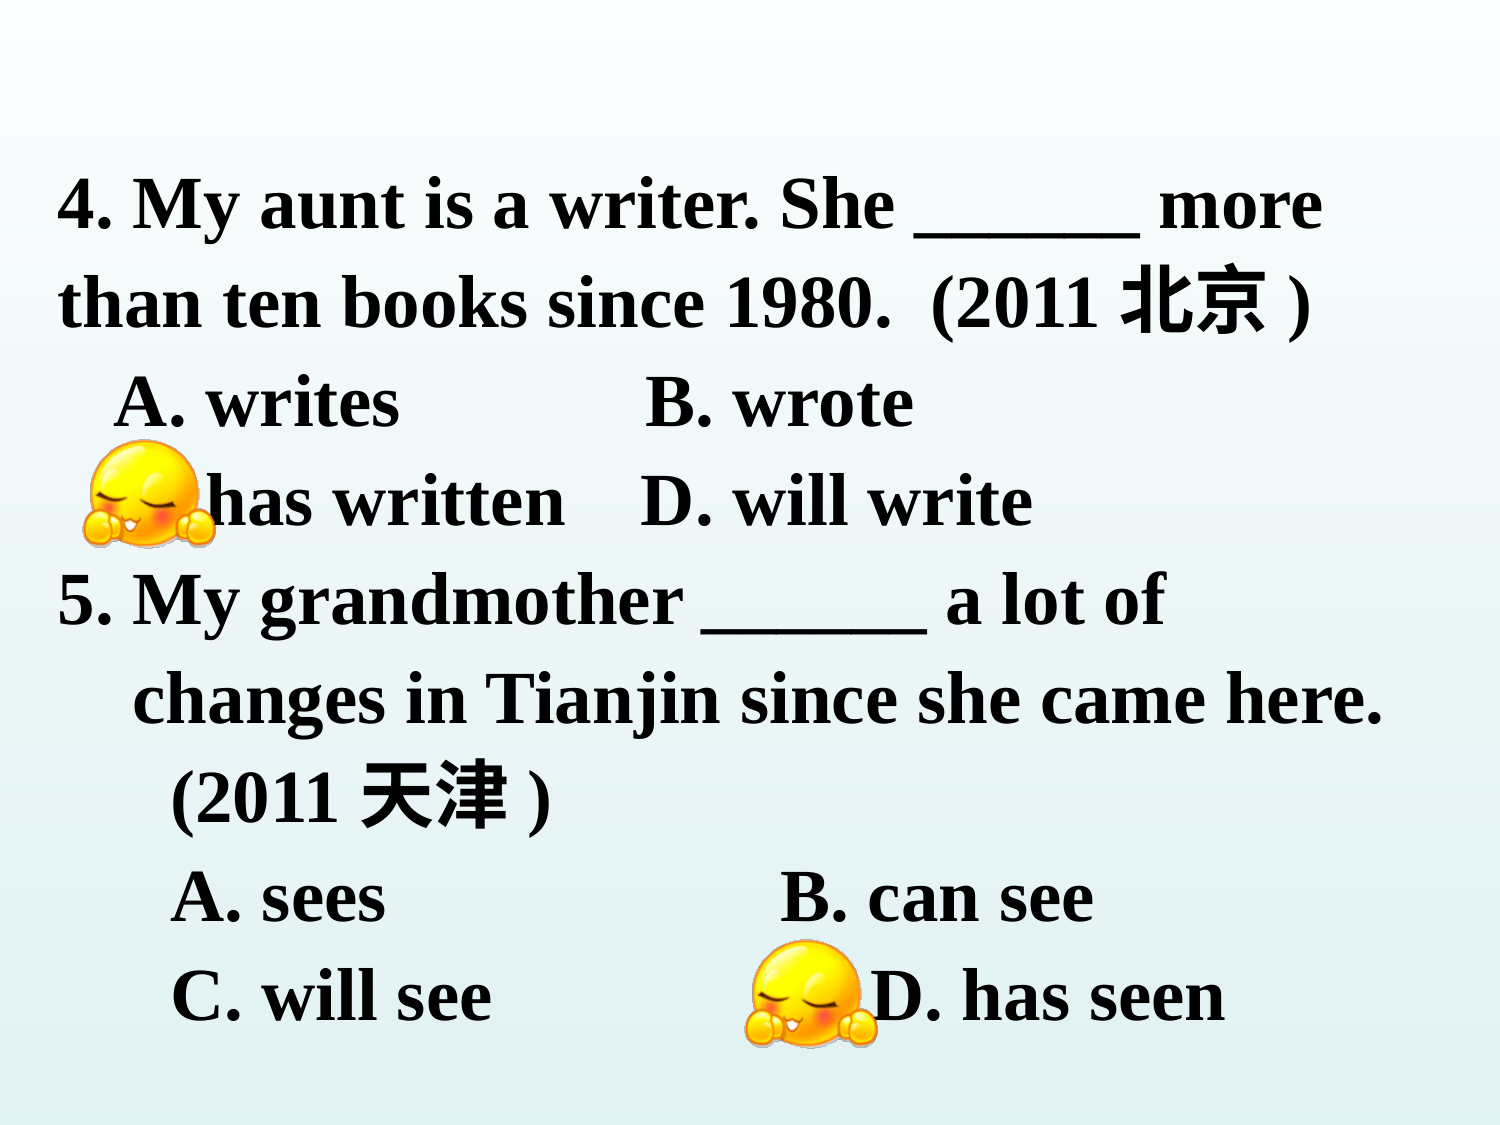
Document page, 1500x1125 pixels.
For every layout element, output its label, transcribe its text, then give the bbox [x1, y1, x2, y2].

text_box 4. My aunt is a writer. She ______ more than ten books since 1980. (2011北京) A. writes B. wrote C. has written D. will write 5. My grandmother ______ a lot of changes in Tianjin since she came here. (2011天津) A. sees B. can see C. will see D. has seen [42, 137, 1425, 1043]
picture [74, 412, 217, 554]
picture [737, 912, 879, 1054]
